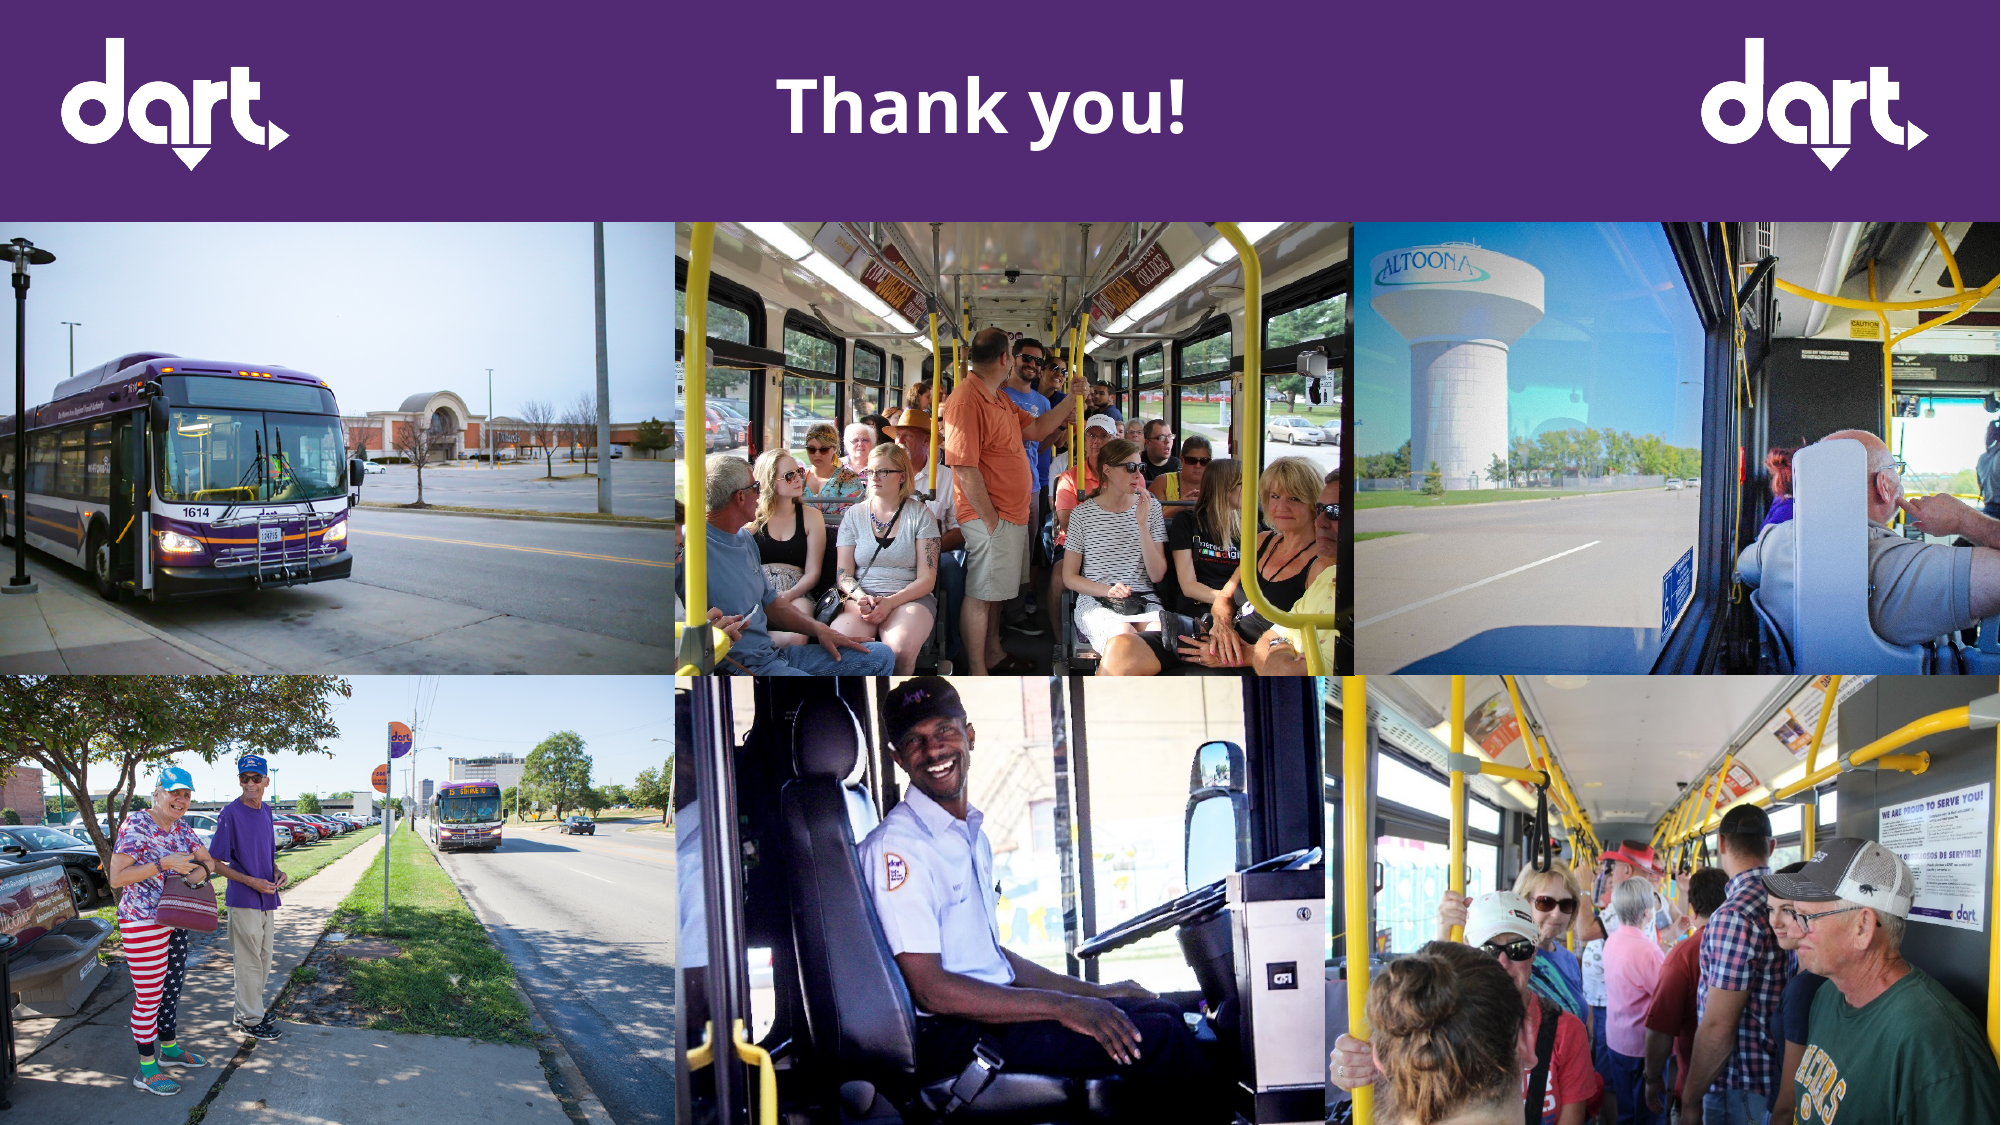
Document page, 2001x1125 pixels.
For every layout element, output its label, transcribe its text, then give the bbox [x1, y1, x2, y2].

picture [0, 0, 2000, 1125]
text_box Thank you! [638, 51, 1326, 157]
